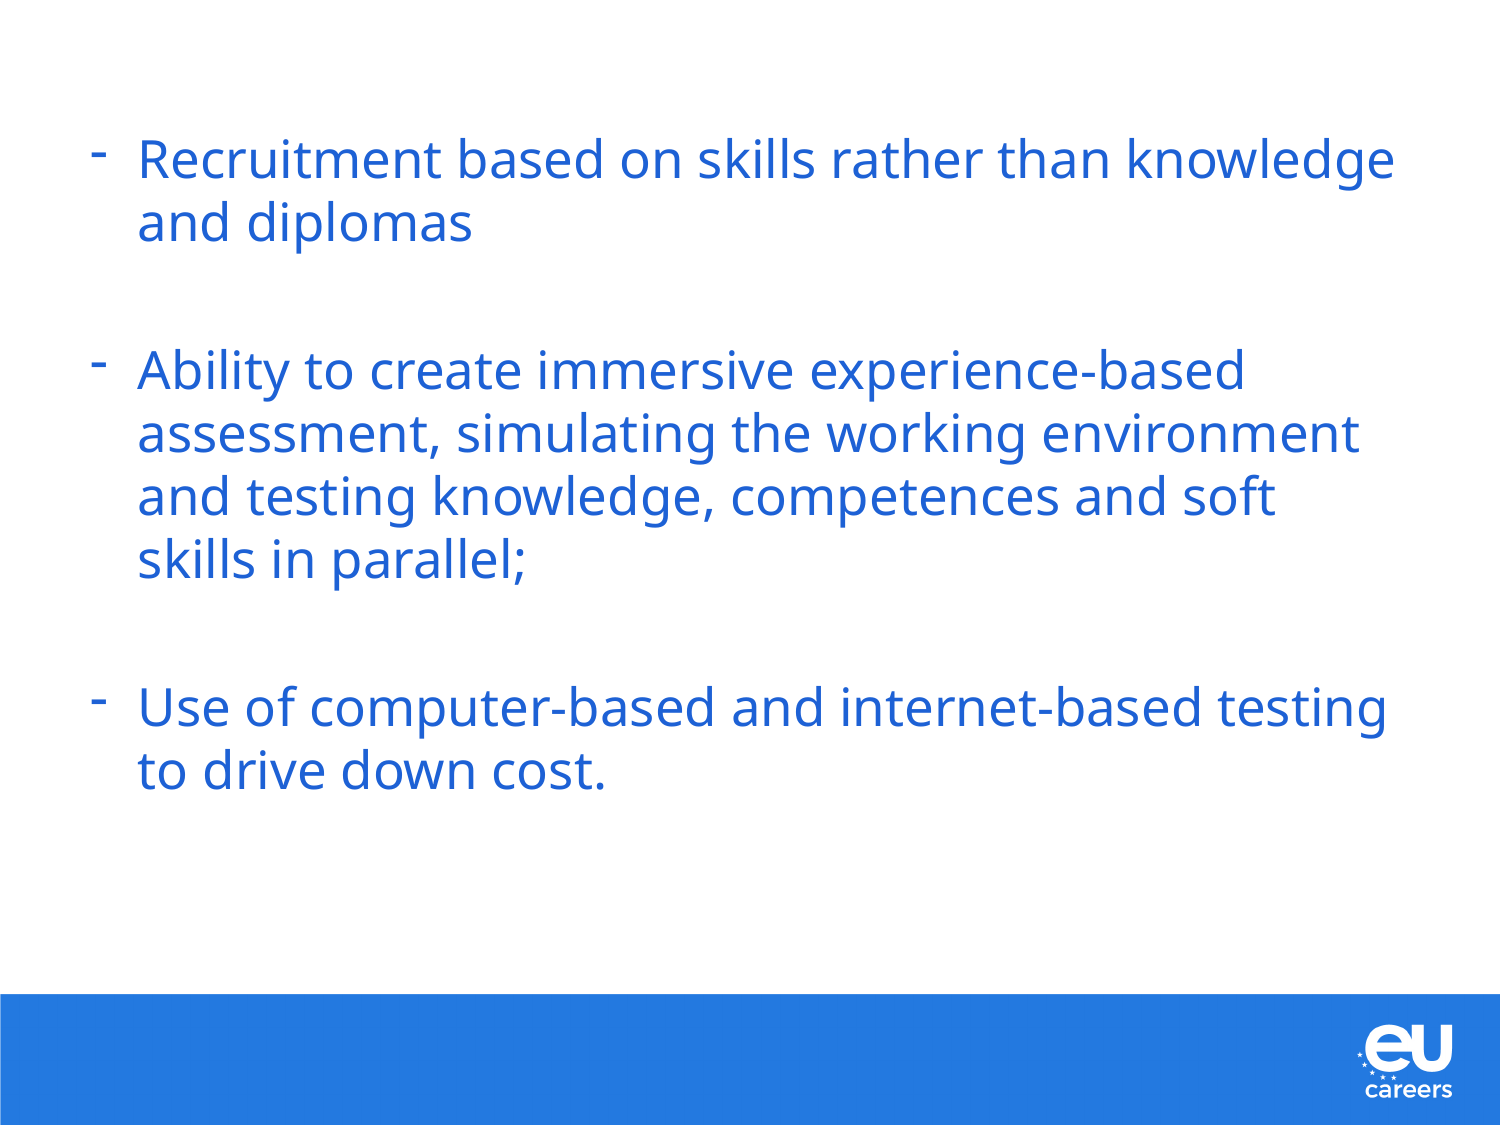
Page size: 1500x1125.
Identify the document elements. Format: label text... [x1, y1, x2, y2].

list Recruitment based on skills rather than knowledge and diplomas Ability to create immersive experience-based assessment, simulating the working environment and testing knowledge, competences and soft skills in parallel; Use of computer-based and internet-based testing to drive down cost. [75, 118, 1425, 810]
picture [0, 994, 1500, 1125]
